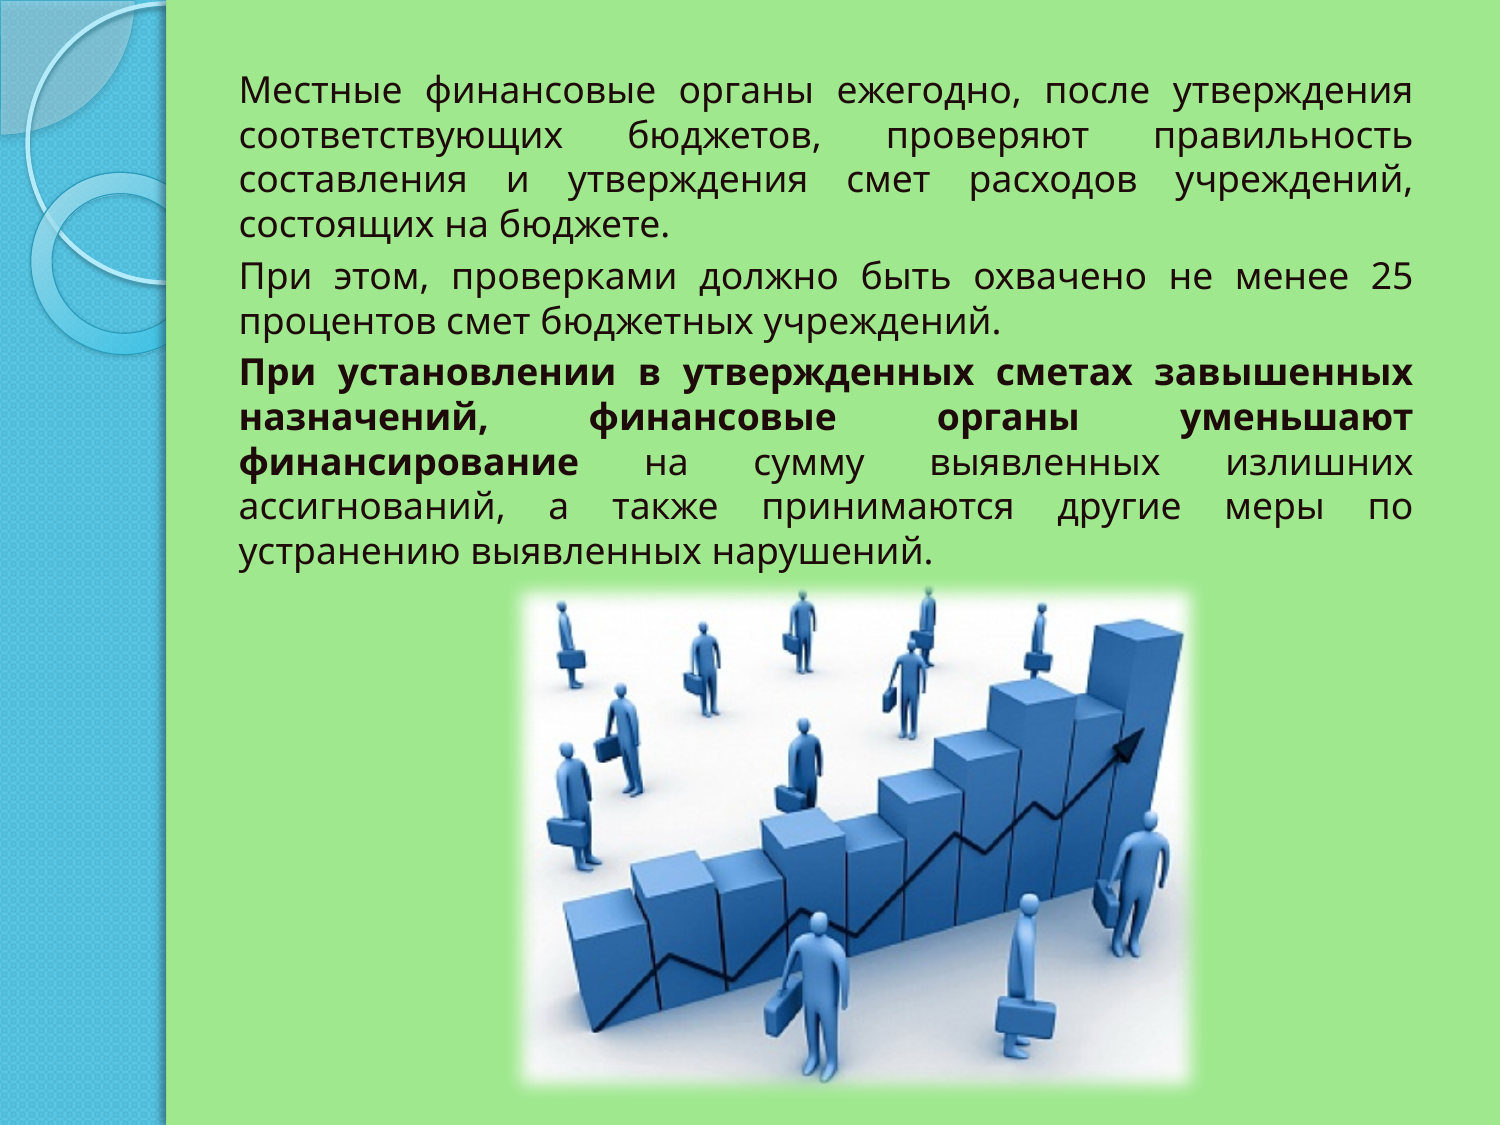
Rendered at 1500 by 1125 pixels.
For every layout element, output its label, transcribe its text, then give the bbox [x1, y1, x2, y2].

list Местные финансовые органы ежегодно, после утверждения соответствующих бюджетов, проверяют правильность составления и утверждения смет расходов учреждений, состоящих на бюджете. При этом, проверками должно быть охвачено не менее 25 процентов смет бюджетных учреждений. При установлении в утвержденных сметах завышенных назначений, финансовые органы уменьшают финансирование на сумму выявленных излишних ассигнований, а также принимаются другие меры по устранению выявленных нарушений. [175, 58, 1430, 598]
picture [503, 573, 1208, 1102]
